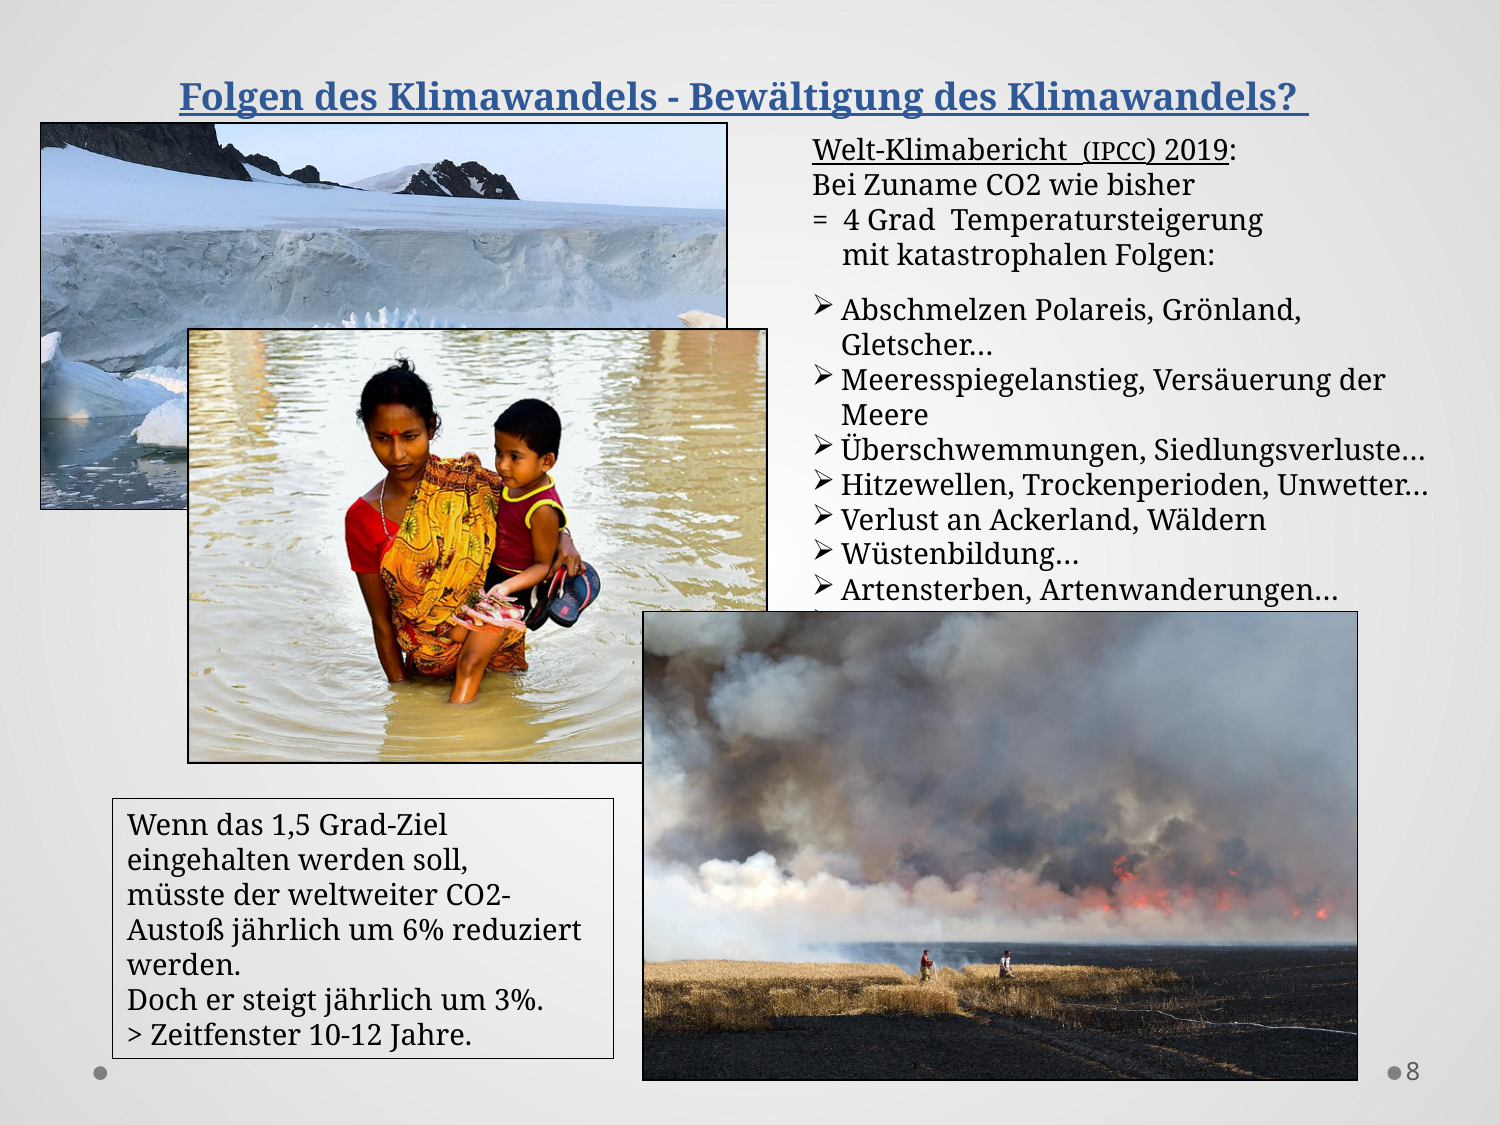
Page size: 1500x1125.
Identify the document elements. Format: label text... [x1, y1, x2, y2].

text_box Wenn das 1,5 Grad-Ziel eingehalten werden soll, müsste der weltweiter CO2-Austoß jährlich um 6% reduziert werden. Doch er steigt jährlich um 3%. > Zeitfenster 10-12 Jahre. [112, 798, 614, 1059]
picture [41, 123, 1357, 1080]
title Folgen des Klimawandels - Bewältigung des Klimawandels? [88, 54, 1400, 126]
text_box Welt-Klimabericht (IPCC) 2019: Bei Zuname CO2 wie bisher = 4 Grad Temperatursteigerung mit katastrophalen Folgen: Abschmelzen Polareis, Grönland, Gletscher… Meeresspiegelanstieg, Versäuerung der Meere Überschwemmungen, Siedlungsverluste… Hitzewellen, Trockenperioden, Unwetter… Verlust an Ackerland, Wäldern Wüstenbildung… Artensterben, Artenwanderungen… Hungersnöte, Massemigrationen… [797, 123, 1459, 649]
slide_number 8 [1401, 1042, 1494, 1103]
